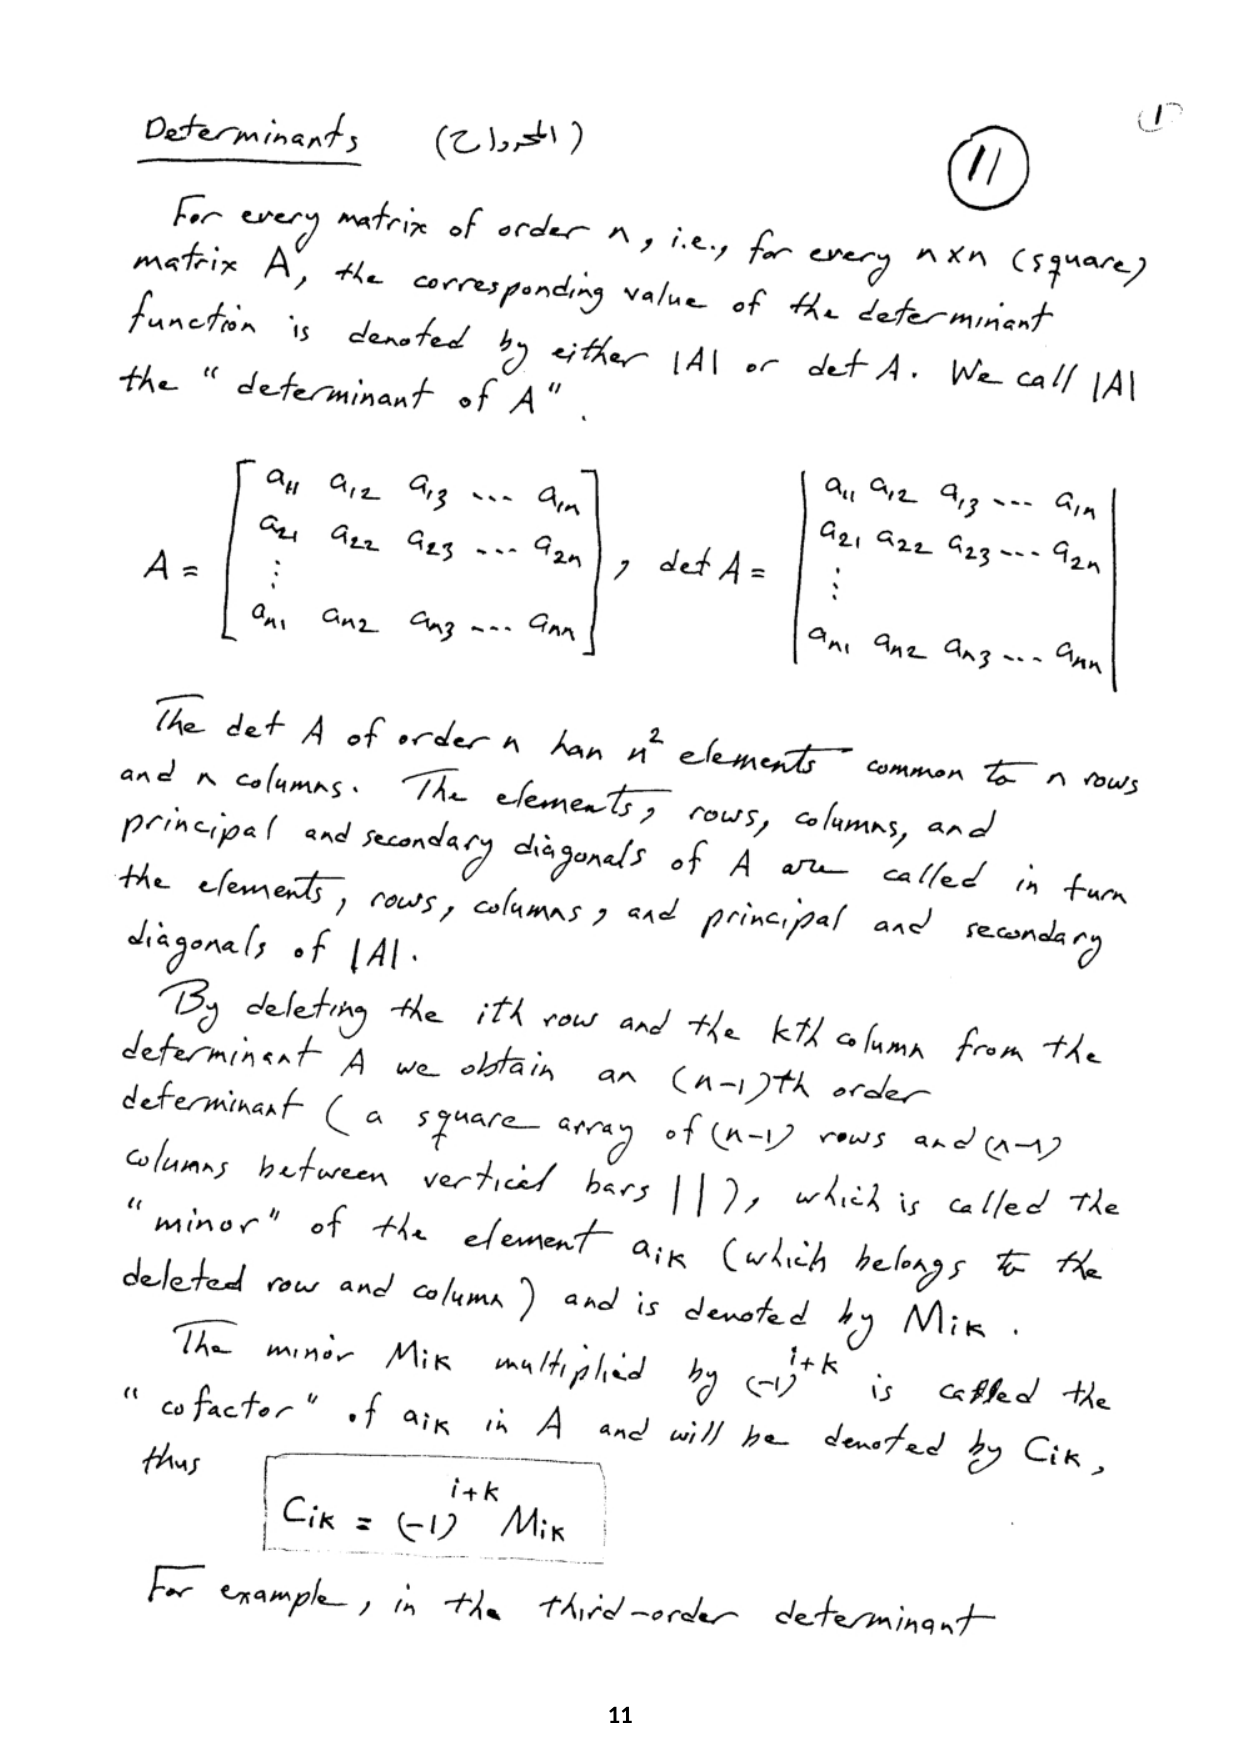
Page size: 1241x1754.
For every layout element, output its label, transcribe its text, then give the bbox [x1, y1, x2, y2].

text_box 11 [607, 1710, 654, 1729]
picture [26, 25, 1213, 1701]
